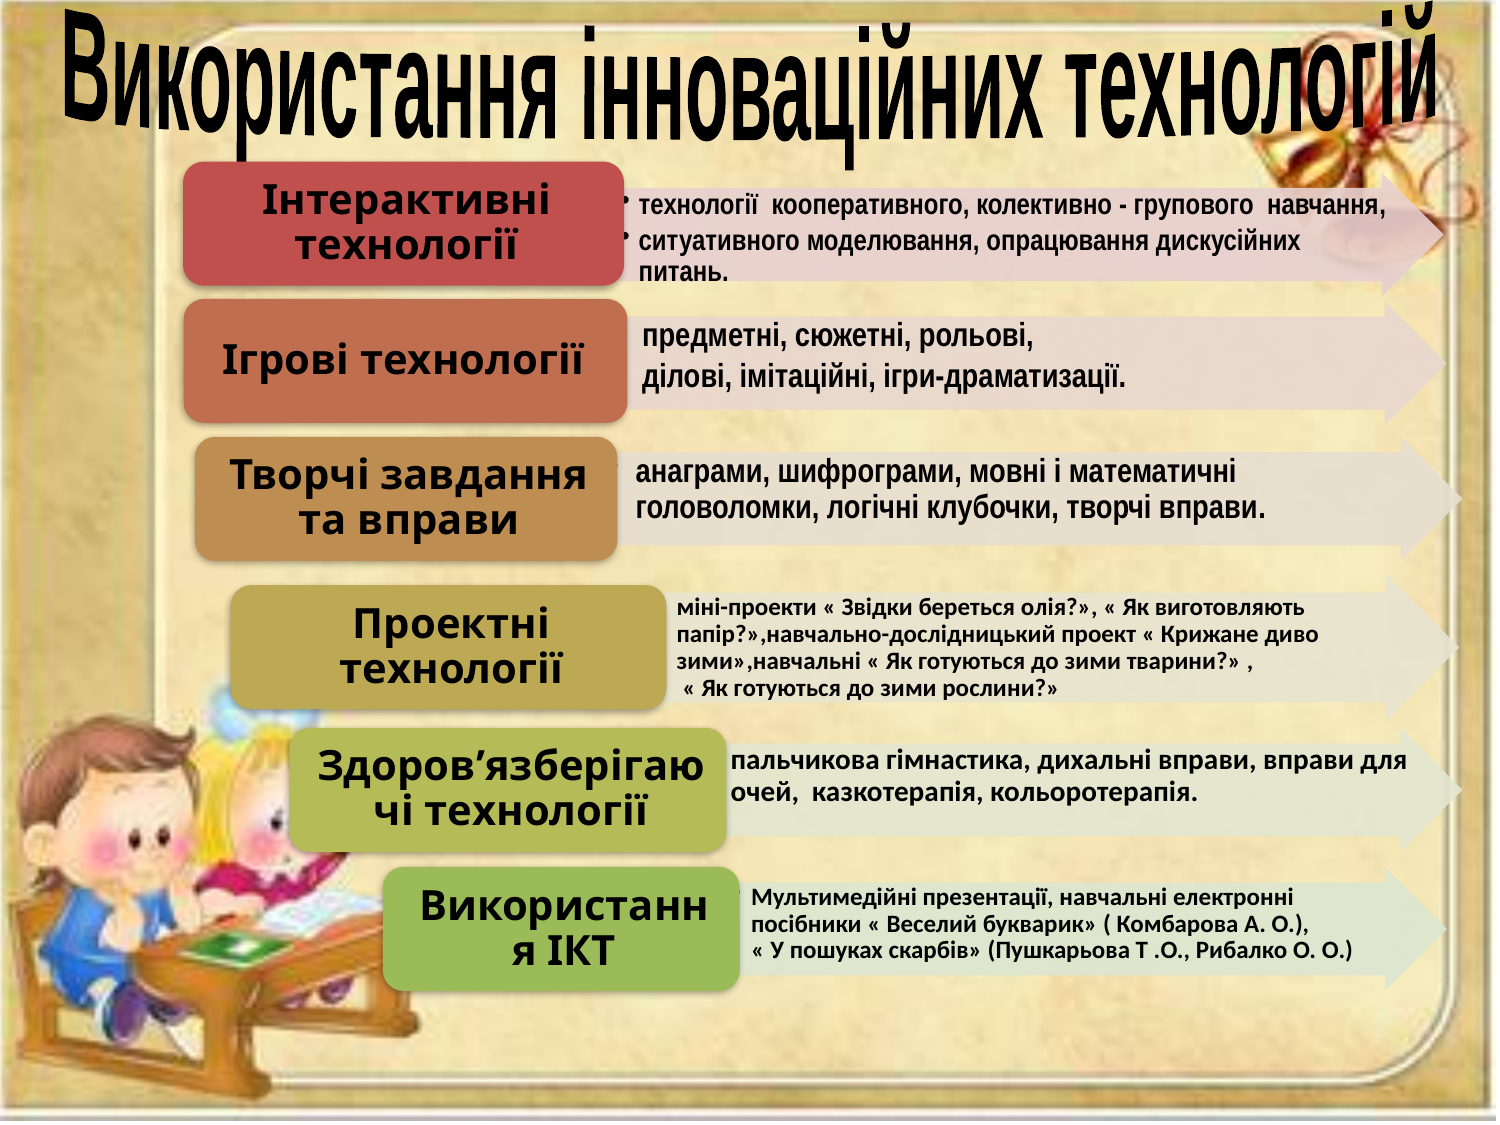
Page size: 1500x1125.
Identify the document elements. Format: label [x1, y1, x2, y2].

text_box [182, 161, 1463, 992]
picture [0, 0, 1496, 1121]
